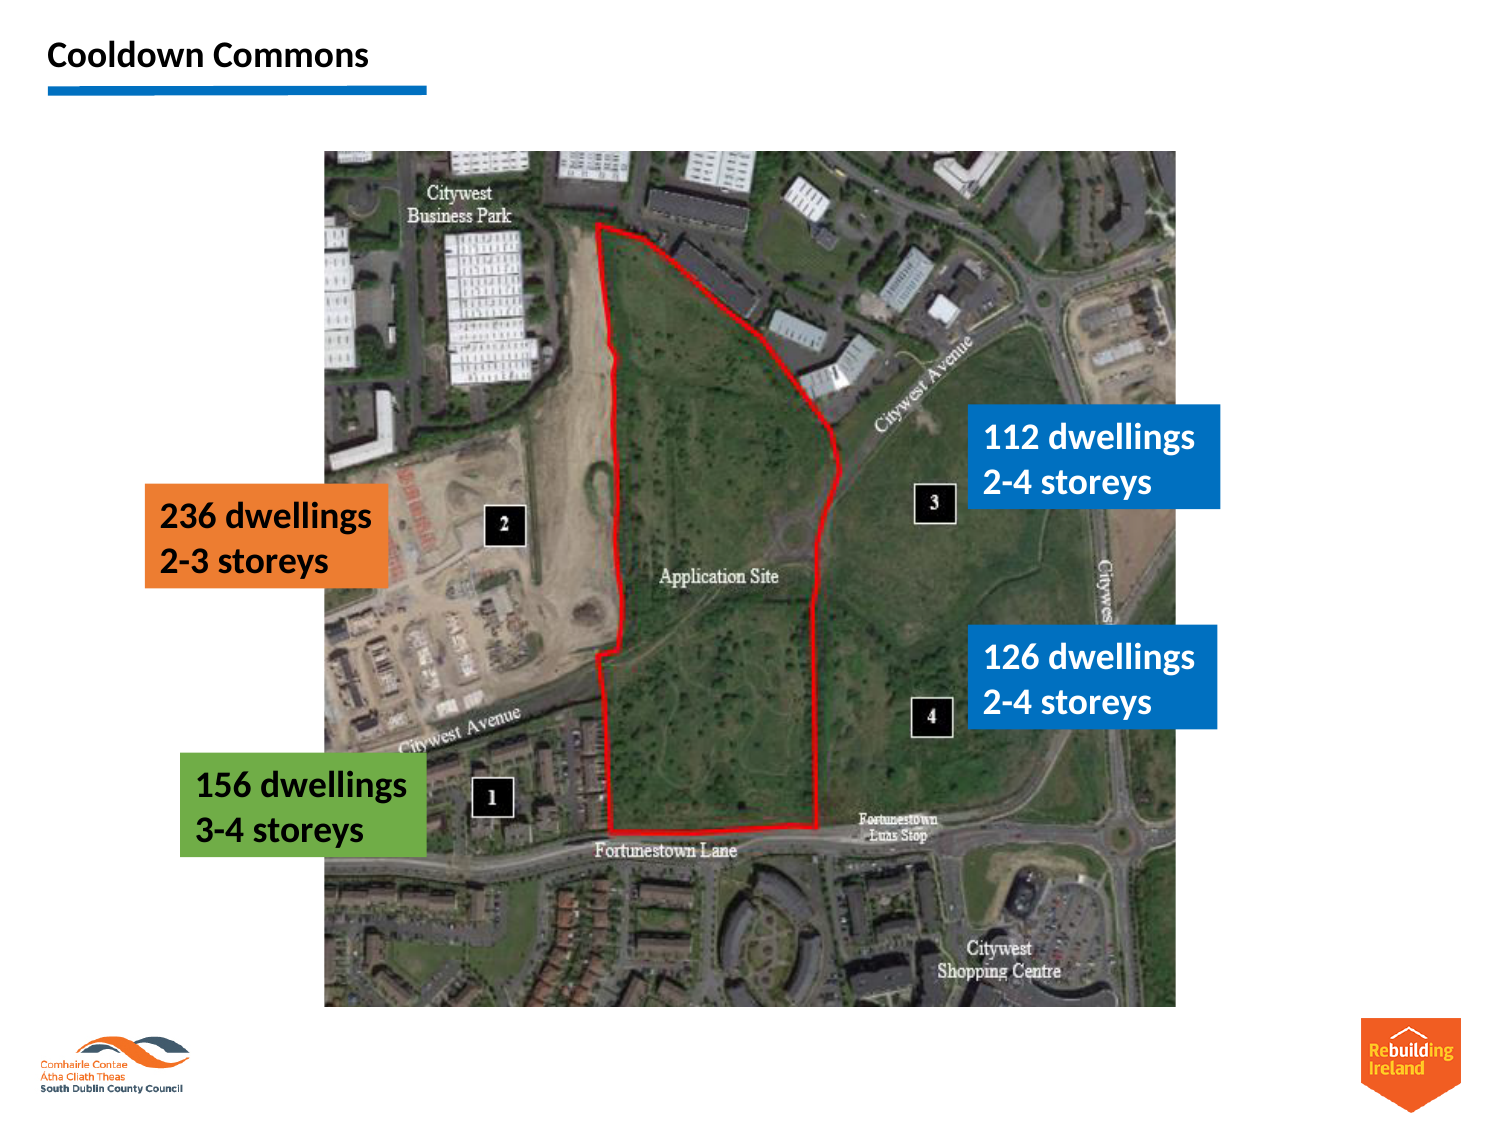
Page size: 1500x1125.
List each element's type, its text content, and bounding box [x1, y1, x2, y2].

text_box 112 dwellings 2-4 storeys [1176, 404, 1221, 510]
picture [324, 151, 1176, 1007]
picture [1361, 1018, 1461, 1113]
picture [15, 1018, 211, 1113]
text_box 156 dwellings 3-4 storeys [180, 752, 324, 858]
text_box 126 dwellings 2-4 storeys [1176, 624, 1218, 730]
text_box Cooldown Commons [32, 22, 440, 82]
text_box 236 dwellings 2-3 storeys [144, 483, 324, 589]
